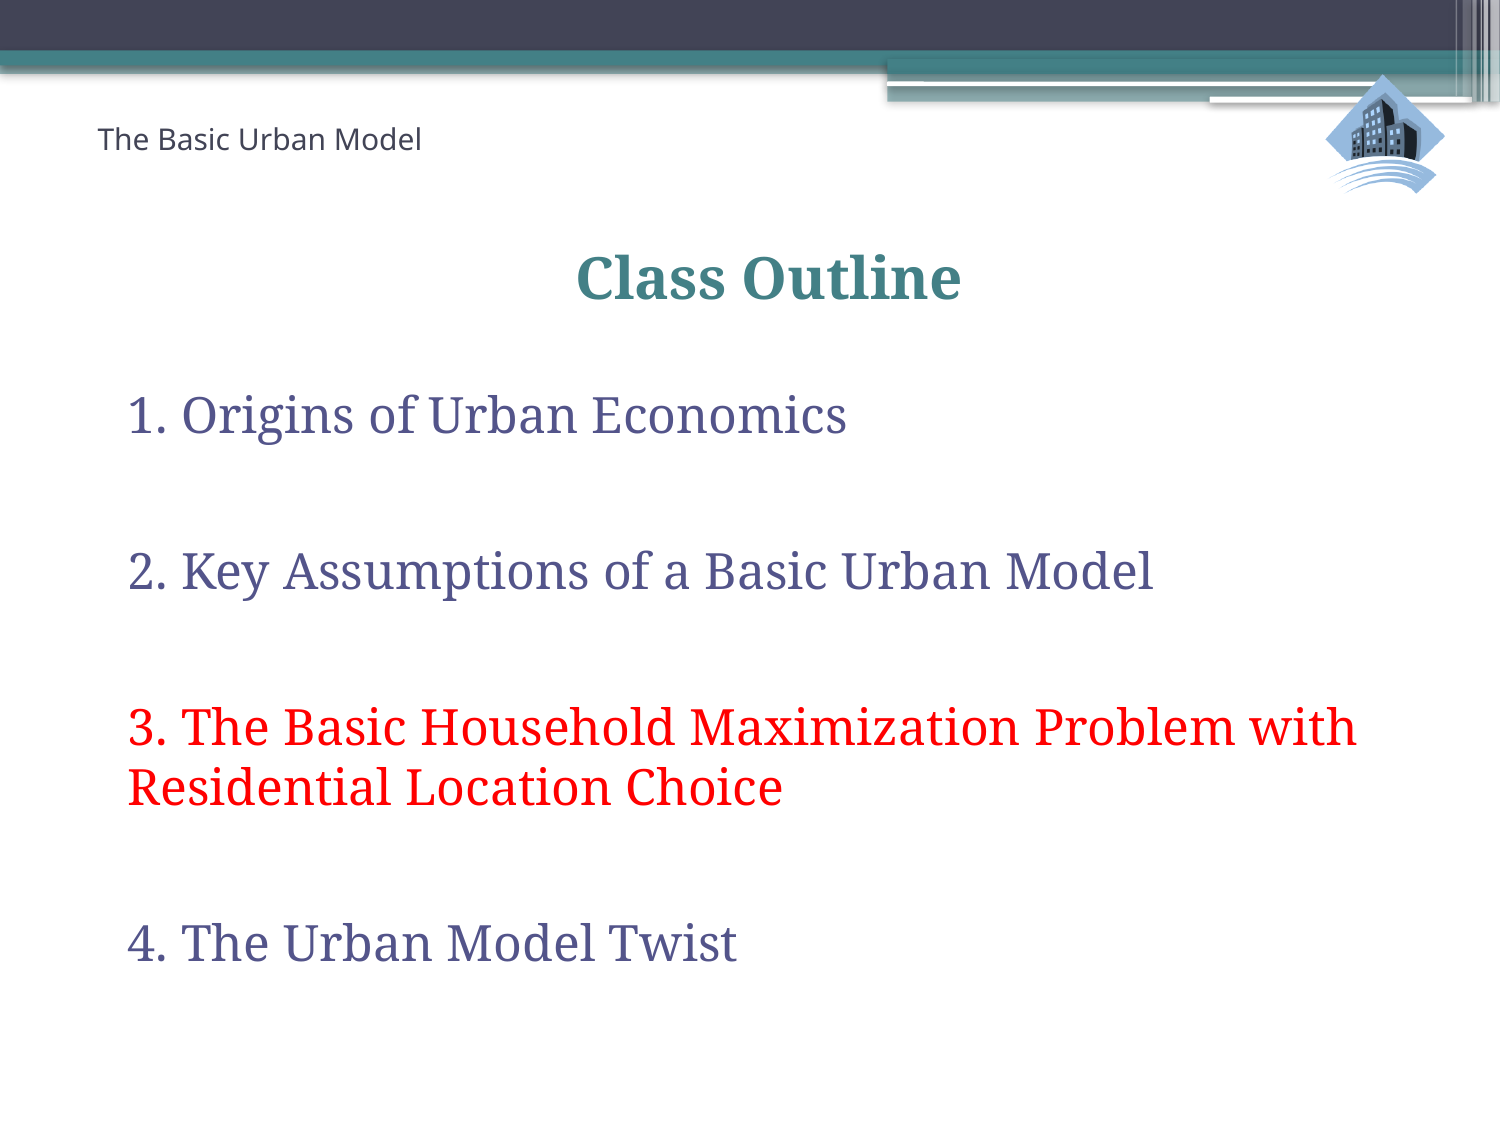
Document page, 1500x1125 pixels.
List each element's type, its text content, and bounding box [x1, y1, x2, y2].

title The Basic Urban Model [75, 112, 1319, 200]
picture [1324, 74, 1445, 194]
list Class Outline 1. Origins of Urban Economics 2. Key Assumptions of a Basic Urban Model 3. The Basic Household Maximization Problem with Residential Location Choice 4. The Urban Model Twist [75, 233, 1425, 1113]
